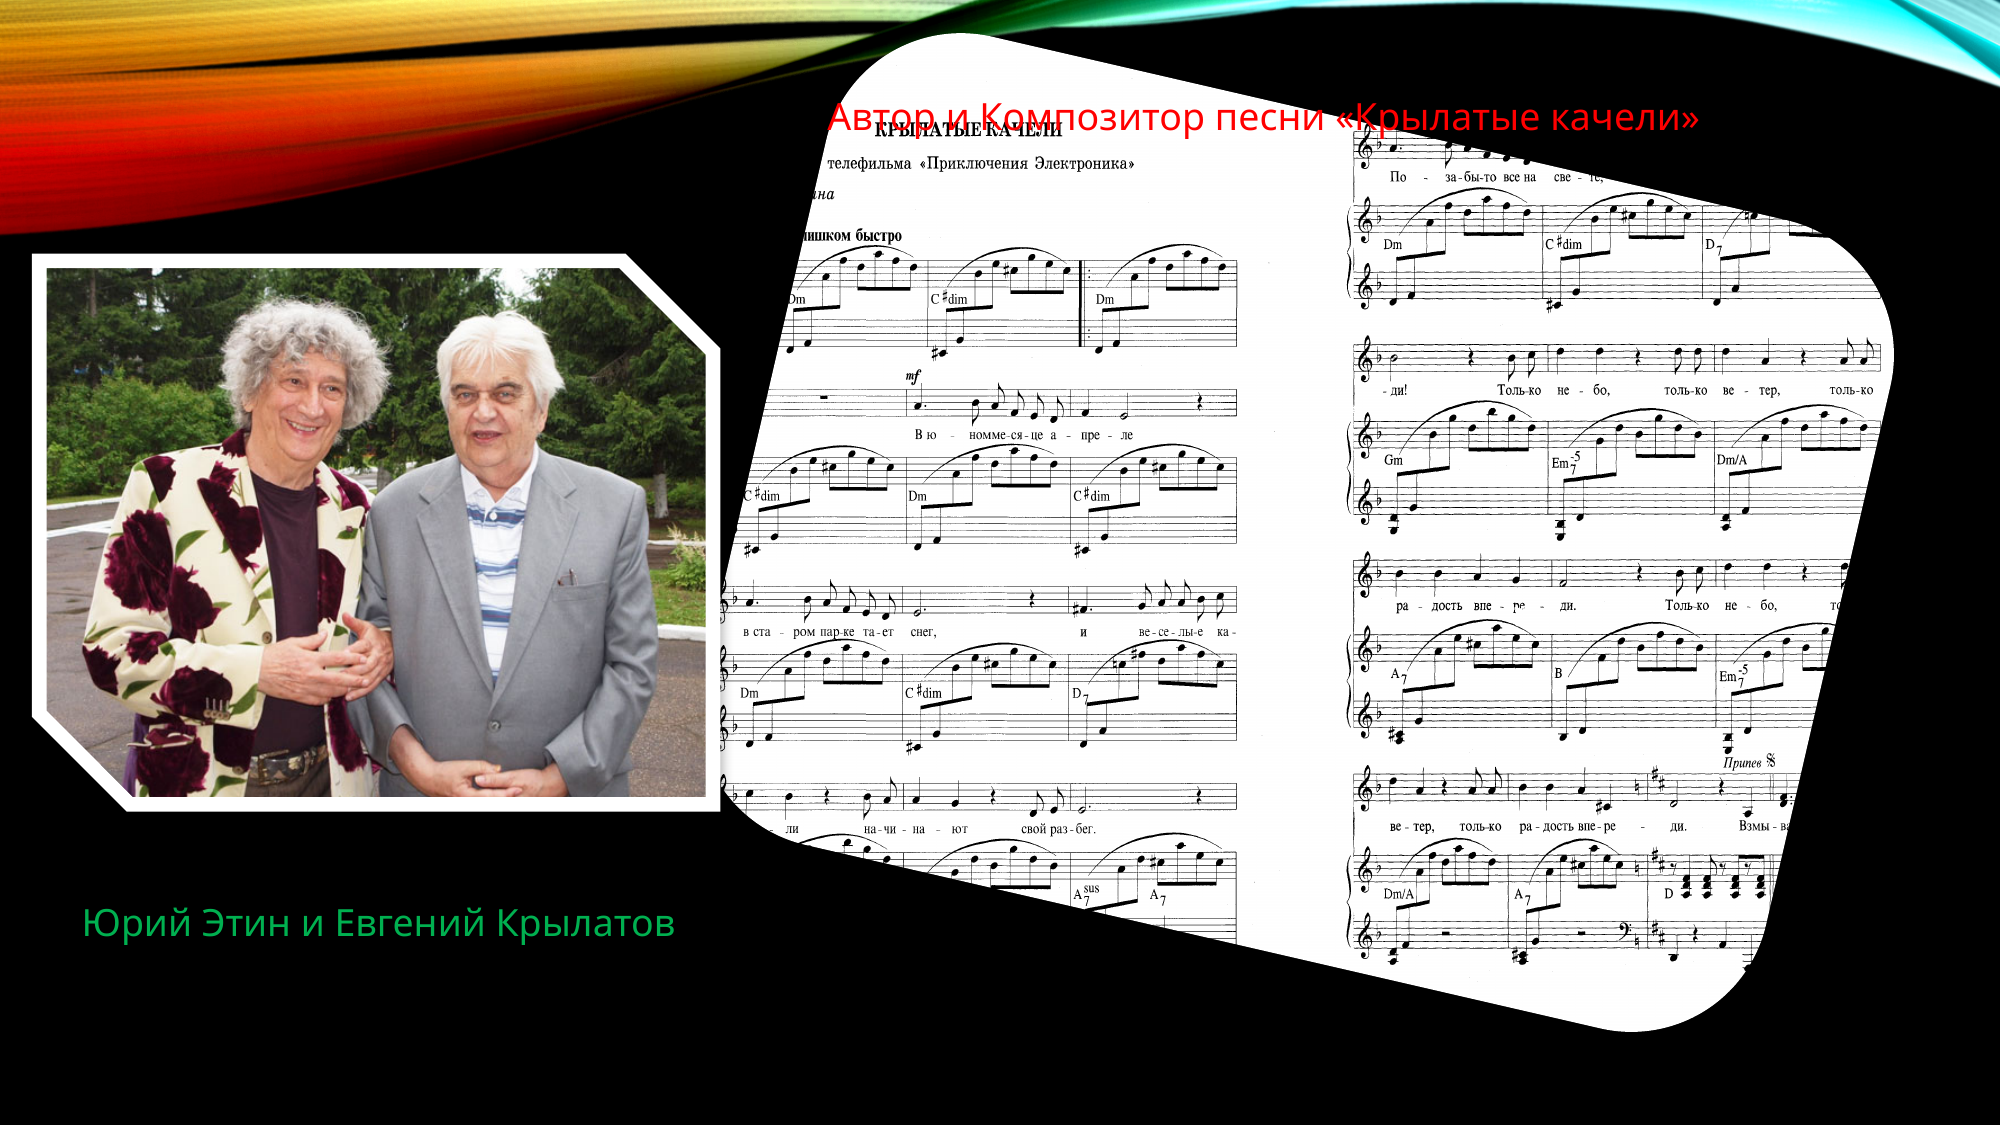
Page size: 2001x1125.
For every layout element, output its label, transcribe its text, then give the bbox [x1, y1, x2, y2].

picture [39, 260, 714, 805]
text_box Юрий Этин и Евгений Крылатов [66, 891, 692, 951]
picture [0, 0, 2000, 1032]
text_box Автор и Композитор песни «Крылатые качели» [812, 85, 1741, 117]
